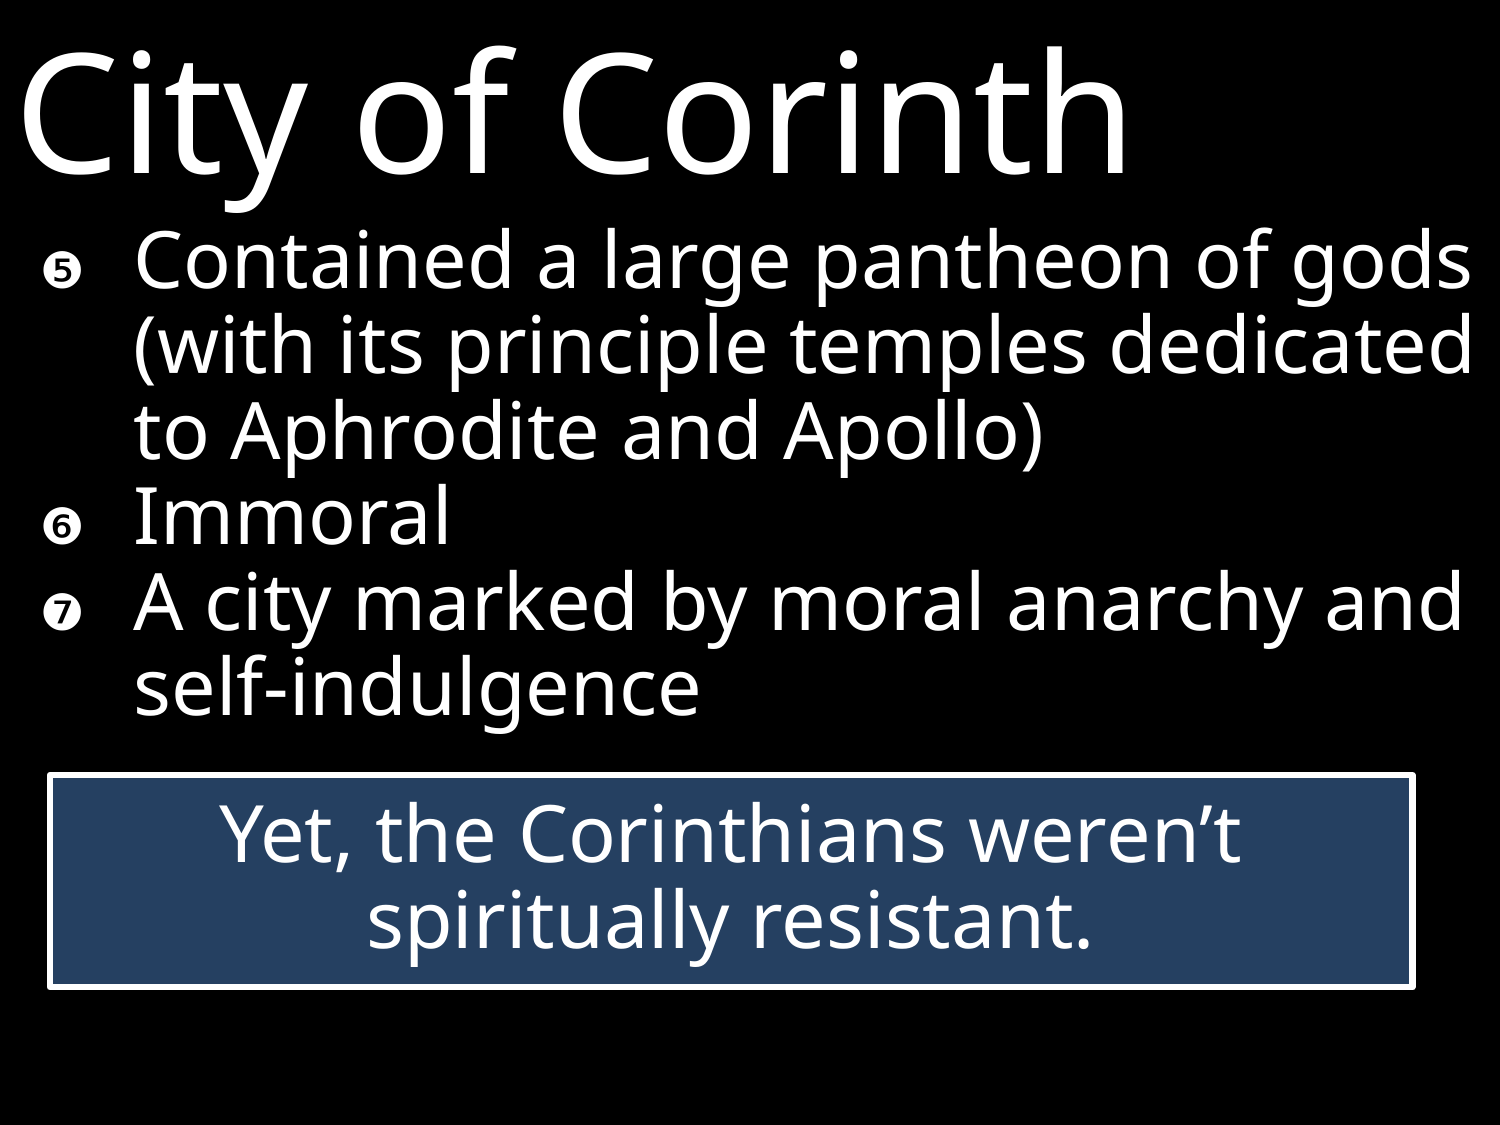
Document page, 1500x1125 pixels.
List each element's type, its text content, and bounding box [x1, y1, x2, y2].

text_box Yet, the Corinthians weren’t spiritually resistant. [52, 787, 1409, 973]
text_box City of Corinth [0, 0, 1500, 215]
text_box [49, 774, 1413, 988]
text_box ❺ Contained a large pantheon of gods (with its principle temples dedicated to Aphrodite and Apollo) ❻ Immoral ❼ A city marked by moral anarchy and self-indulgence [24, 215, 1500, 741]
